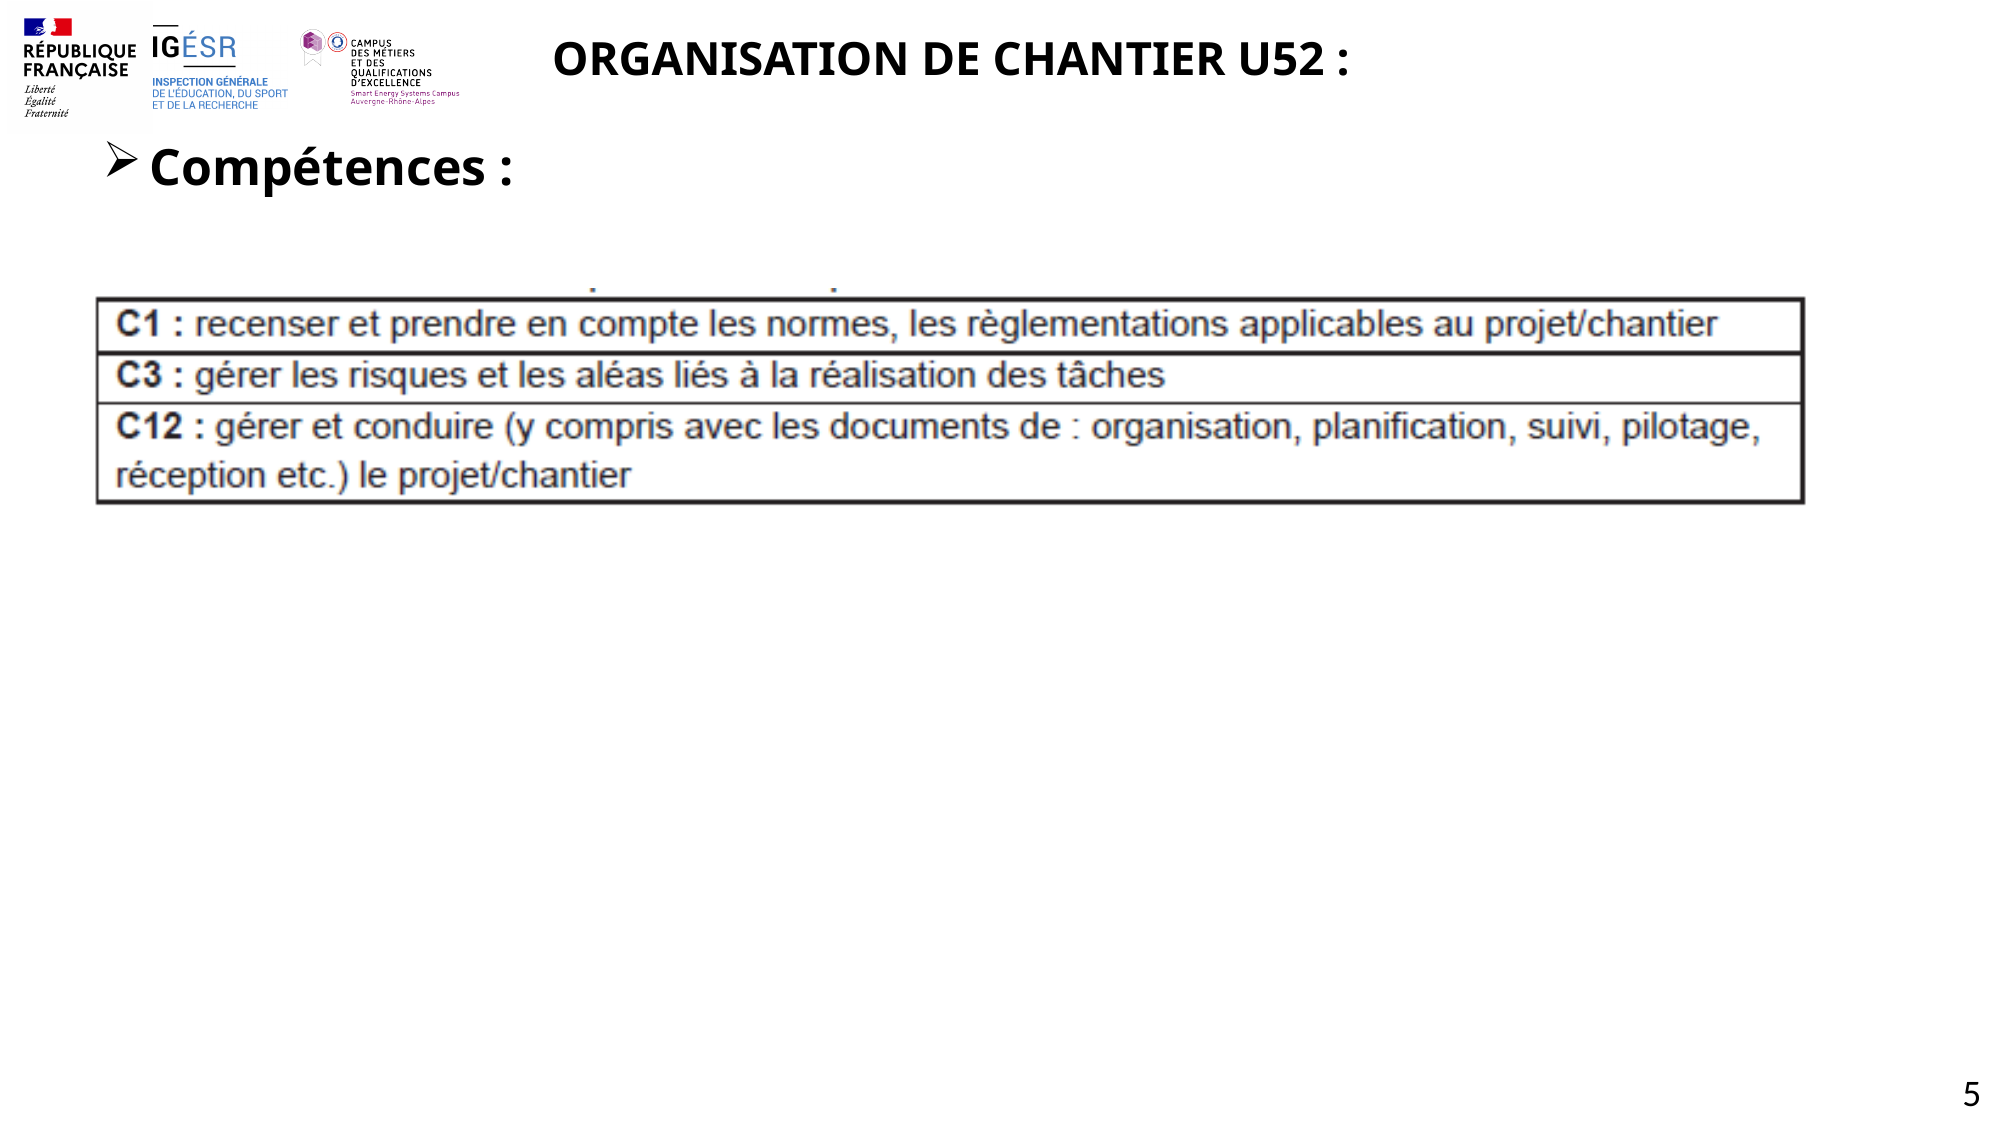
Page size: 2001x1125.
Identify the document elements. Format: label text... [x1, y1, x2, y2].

picture [298, 27, 461, 108]
picture [7, 1, 288, 134]
text_box ORGANISATION DE CHANTIER U52 : [537, 22, 1795, 138]
text_box 5 [1808, 1011, 1997, 1122]
picture [87, 288, 1818, 515]
text_box Compétences : [87, 128, 1795, 249]
